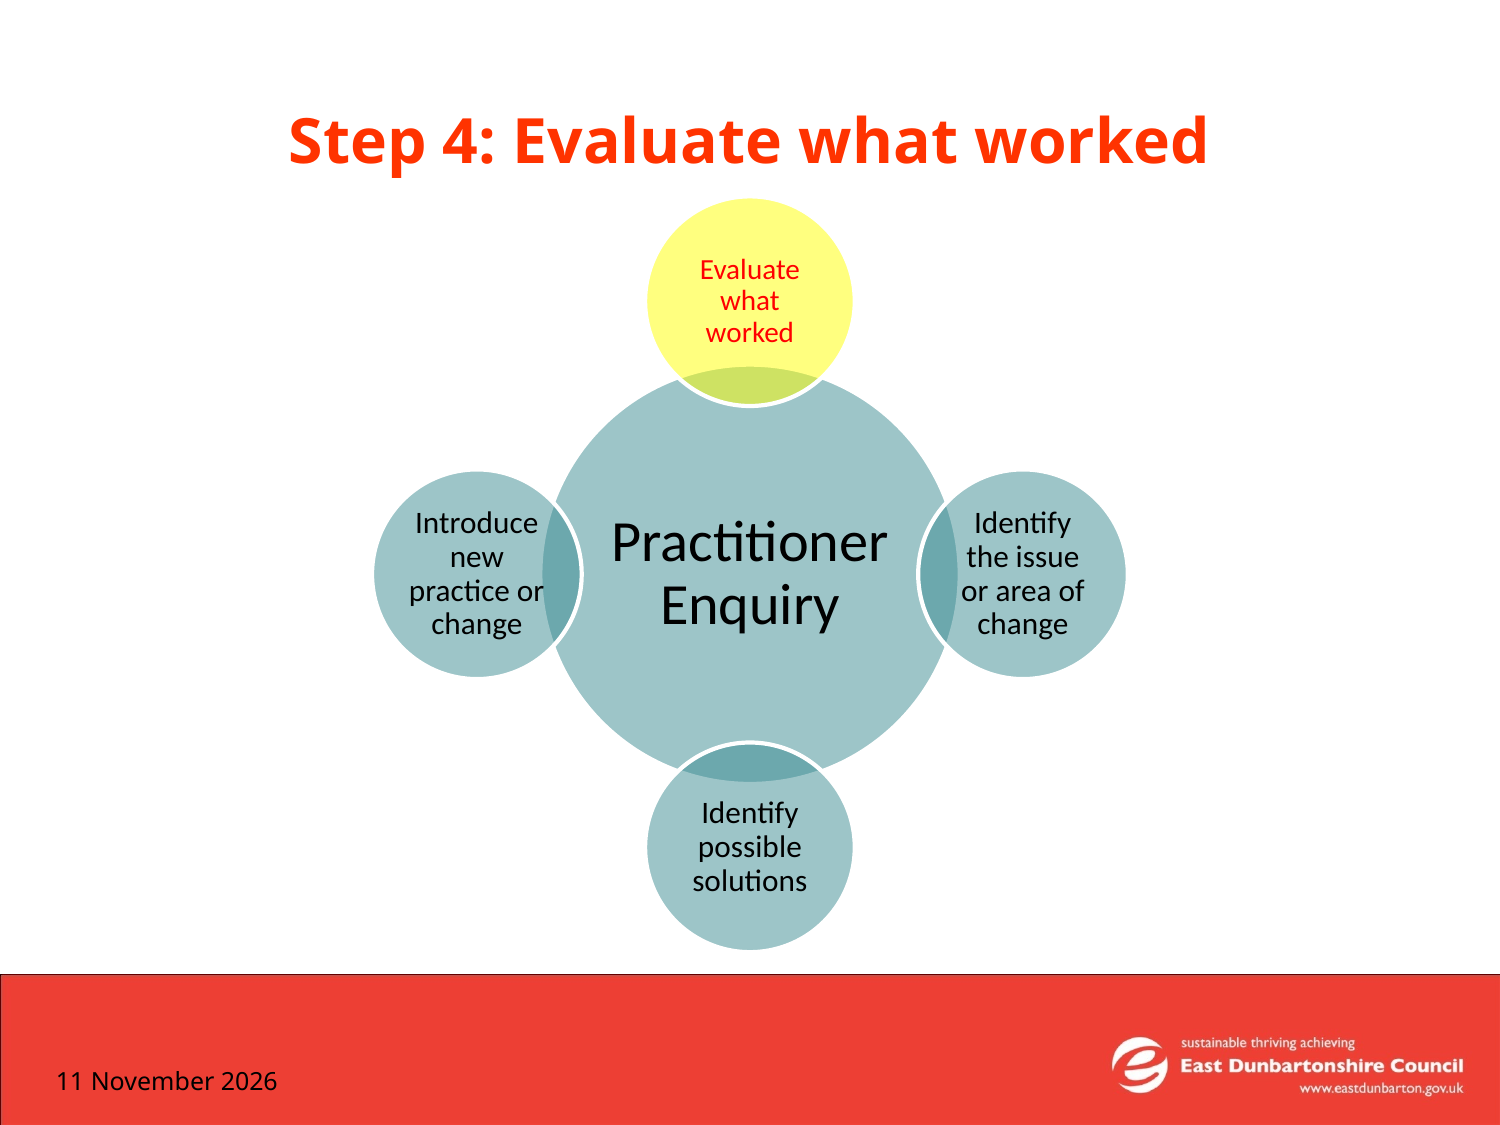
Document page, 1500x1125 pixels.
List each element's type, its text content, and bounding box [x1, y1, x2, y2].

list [74, 196, 1426, 953]
title Step 4: Evaluate what worked [74, 44, 1426, 196]
picture [0, 974, 1500, 1125]
